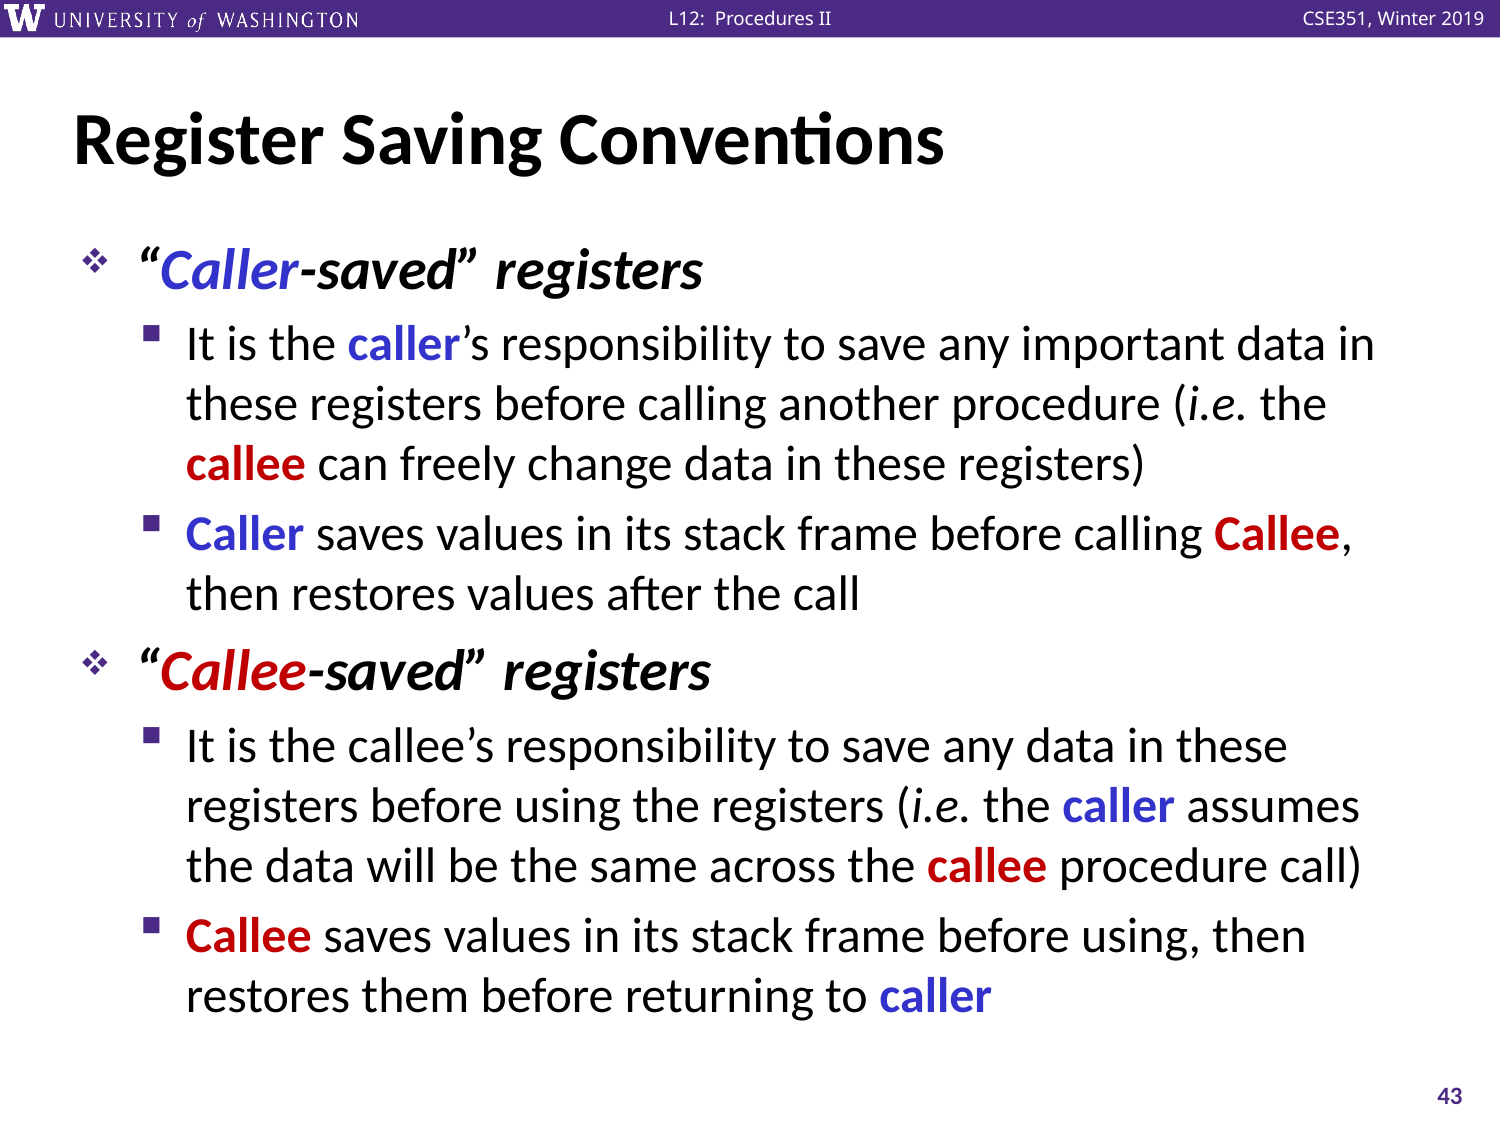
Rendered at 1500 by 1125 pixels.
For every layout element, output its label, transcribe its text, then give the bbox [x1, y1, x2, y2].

title Register Saving Conventions [58, 71, 1438, 197]
picture [4, 4, 358, 32]
slide_number 43 [1400, 1065, 1500, 1125]
list “Caller-saved” registers It is the caller’s responsibility to save any important data in these registers before calling another procedure (i.e. the callee can freely change data in these registers) Caller saves values in its stack frame before calling Callee, then restores values after the call “Callee-saved” registers It is the callee’s responsibility to save any data in these registers before using the registers (i.e. the caller assumes the data will be the same across the callee procedure call) Callee saves values in its stack frame before using, then restores them before returning to caller [64, 223, 1438, 1040]
